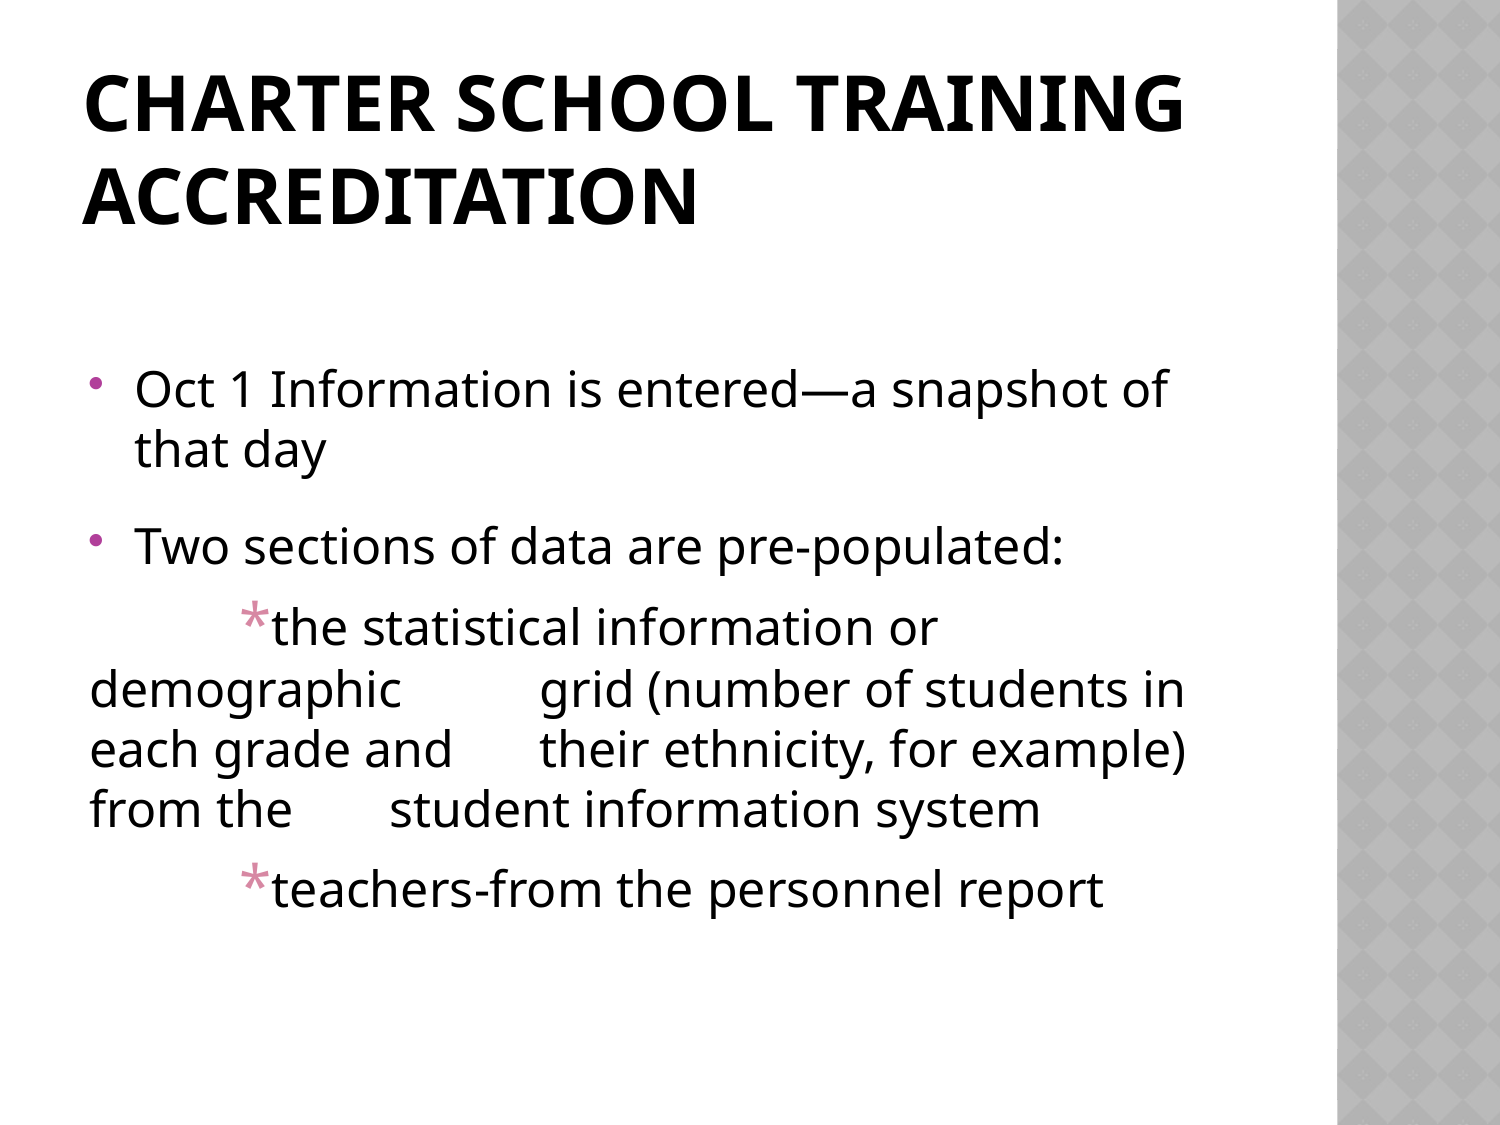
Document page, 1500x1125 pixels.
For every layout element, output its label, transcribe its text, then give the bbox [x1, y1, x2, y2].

title Charter school training accreditation [75, 52, 1263, 240]
list Oct 1 Information is entered—a snapshot of that day Two sections of data are pre-populated: *the statistical information or demographic grid (number of students in each grade and their ethnicity, for example) from the student information system *teachers-from the personnel report [75, 350, 1263, 1097]
